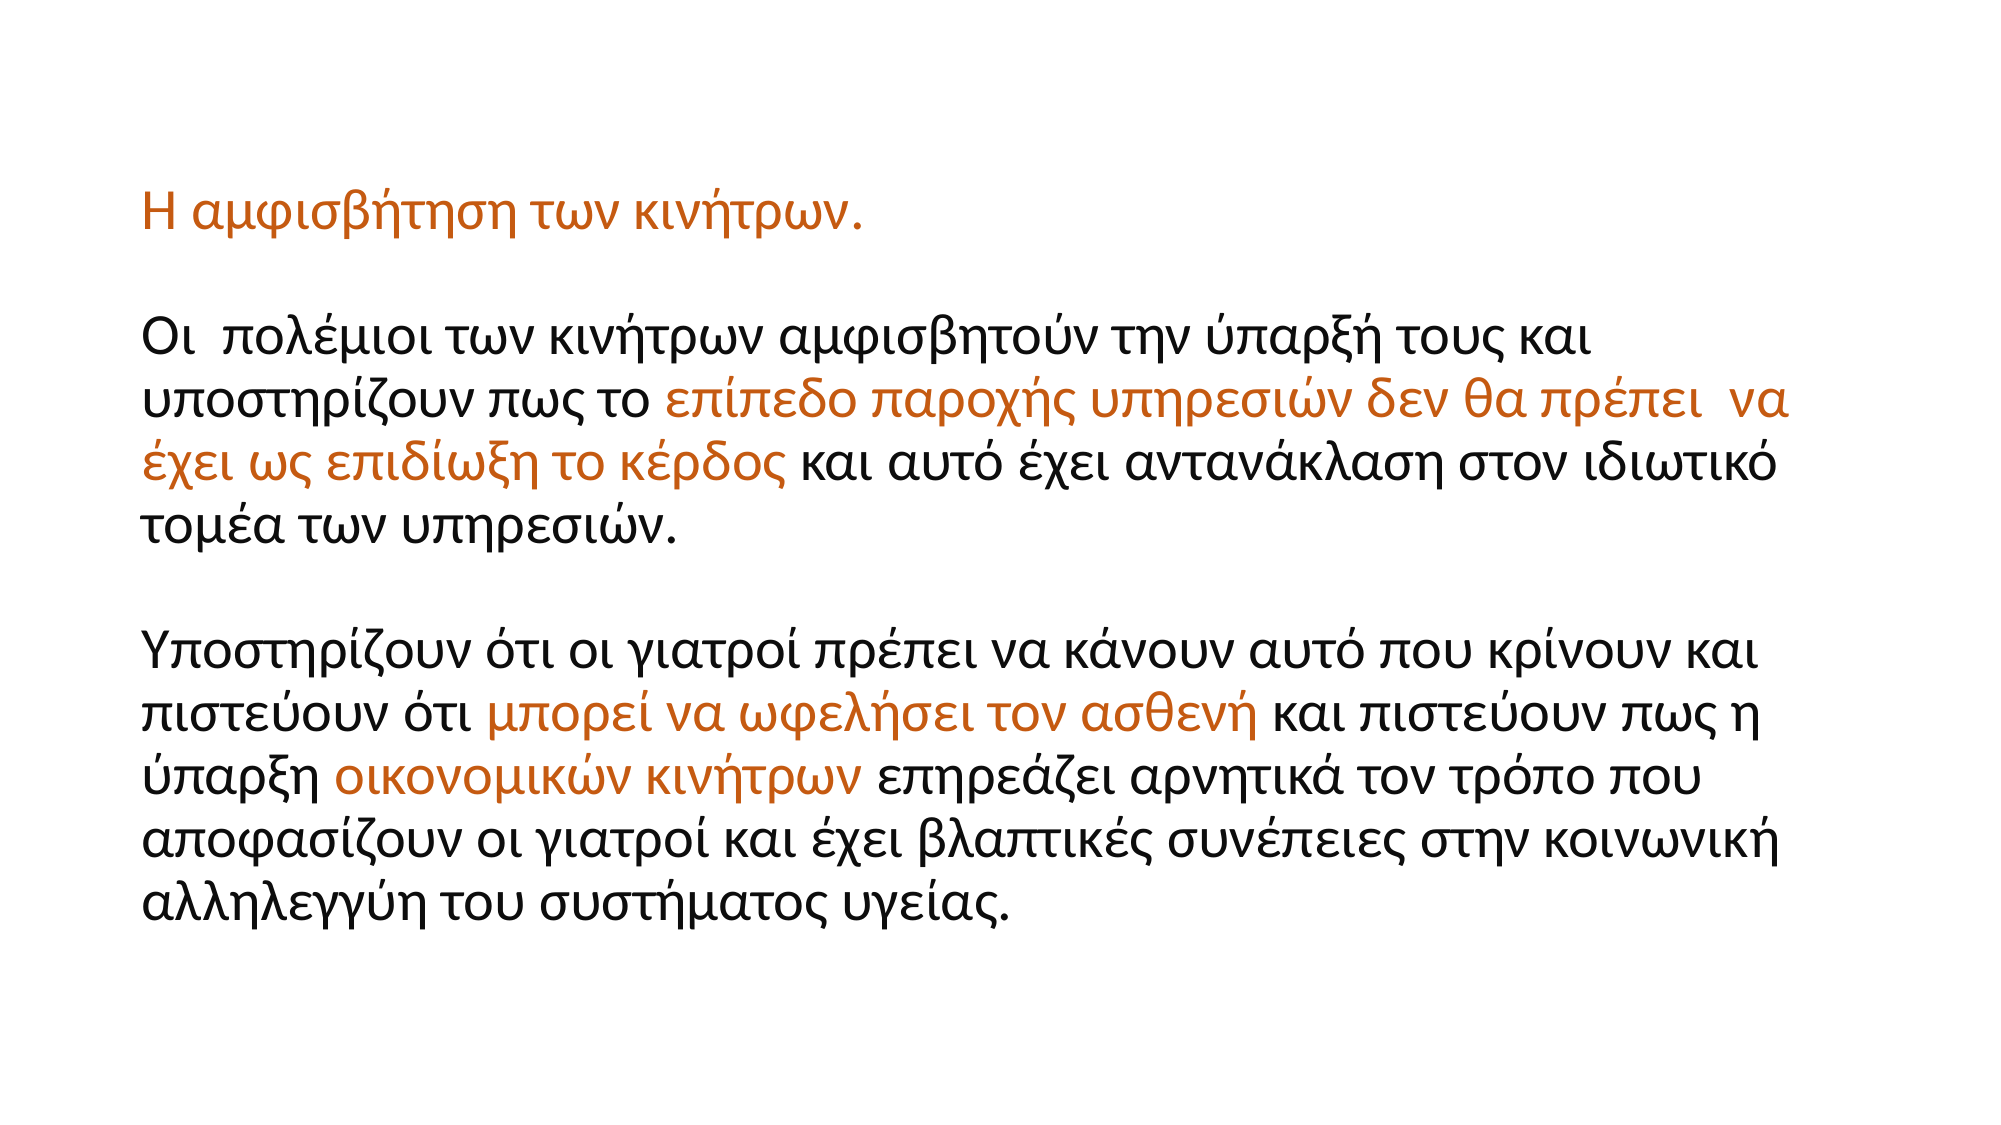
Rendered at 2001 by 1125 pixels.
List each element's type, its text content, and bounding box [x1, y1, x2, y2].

title Η αμφισβήτηση των κινήτρων. Οι πολέμιοι των κινήτρων αμφισβητούν την ύπαρξή τους και υποστηρίζουν πως το επίπεδο παροχής υπηρεσιών δεν θα πρέπει να έχει ως επιδίωξη το κέρδος και αυτό έχει αντανάκλαση στον ιδιωτικό τομέα των υπηρεσιών. Υποστηρίζουν ότι οι γιατροί πρέπει να κάνουν αυτό που κρίνουν και πιστεύουν ότι μπορεί να ωφελήσει τον ασθενή και πιστεύουν πως η ύπαρξη οικονομικών κινήτρων επηρεάζει αρνητικά τον τρόπο που αποφασίζουν οι γιατροί και έχει βλαπτικές συνέπειες στην κοινωνική αλληλεγγύη του συστήματος υγείας. [126, 134, 1852, 1041]
